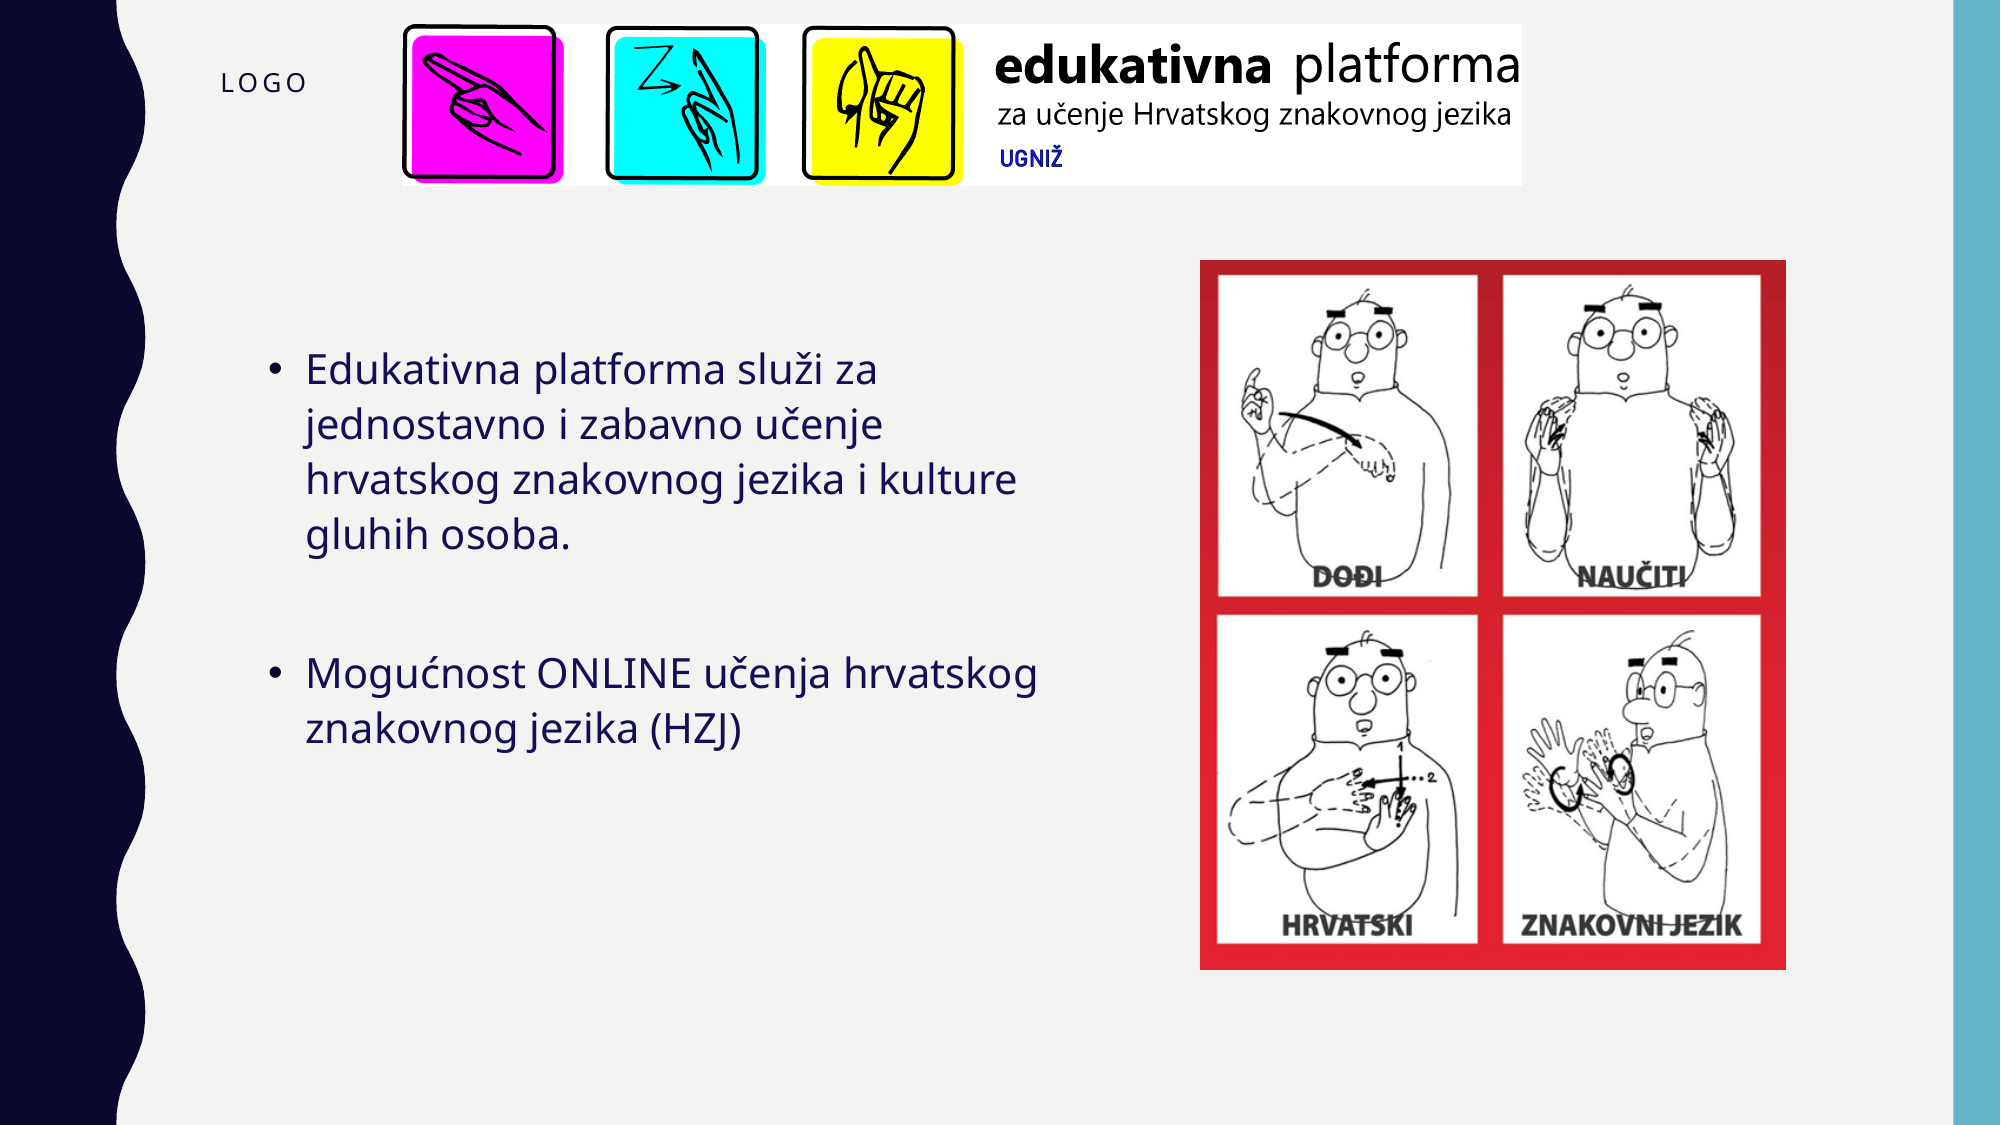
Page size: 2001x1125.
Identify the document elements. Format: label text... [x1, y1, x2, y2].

picture [1200, 260, 1786, 970]
title Logo [205, 62, 1875, 308]
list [402, 24, 1522, 186]
list Edukativna platforma služi za jednostavno i zabavno učenje hrvatskog znakovnog jezika i kulture gluhih osoba. Mogućnost ONLINE učenja hrvatskog znakovnog jezika (HZJ) [253, 330, 1062, 1040]
